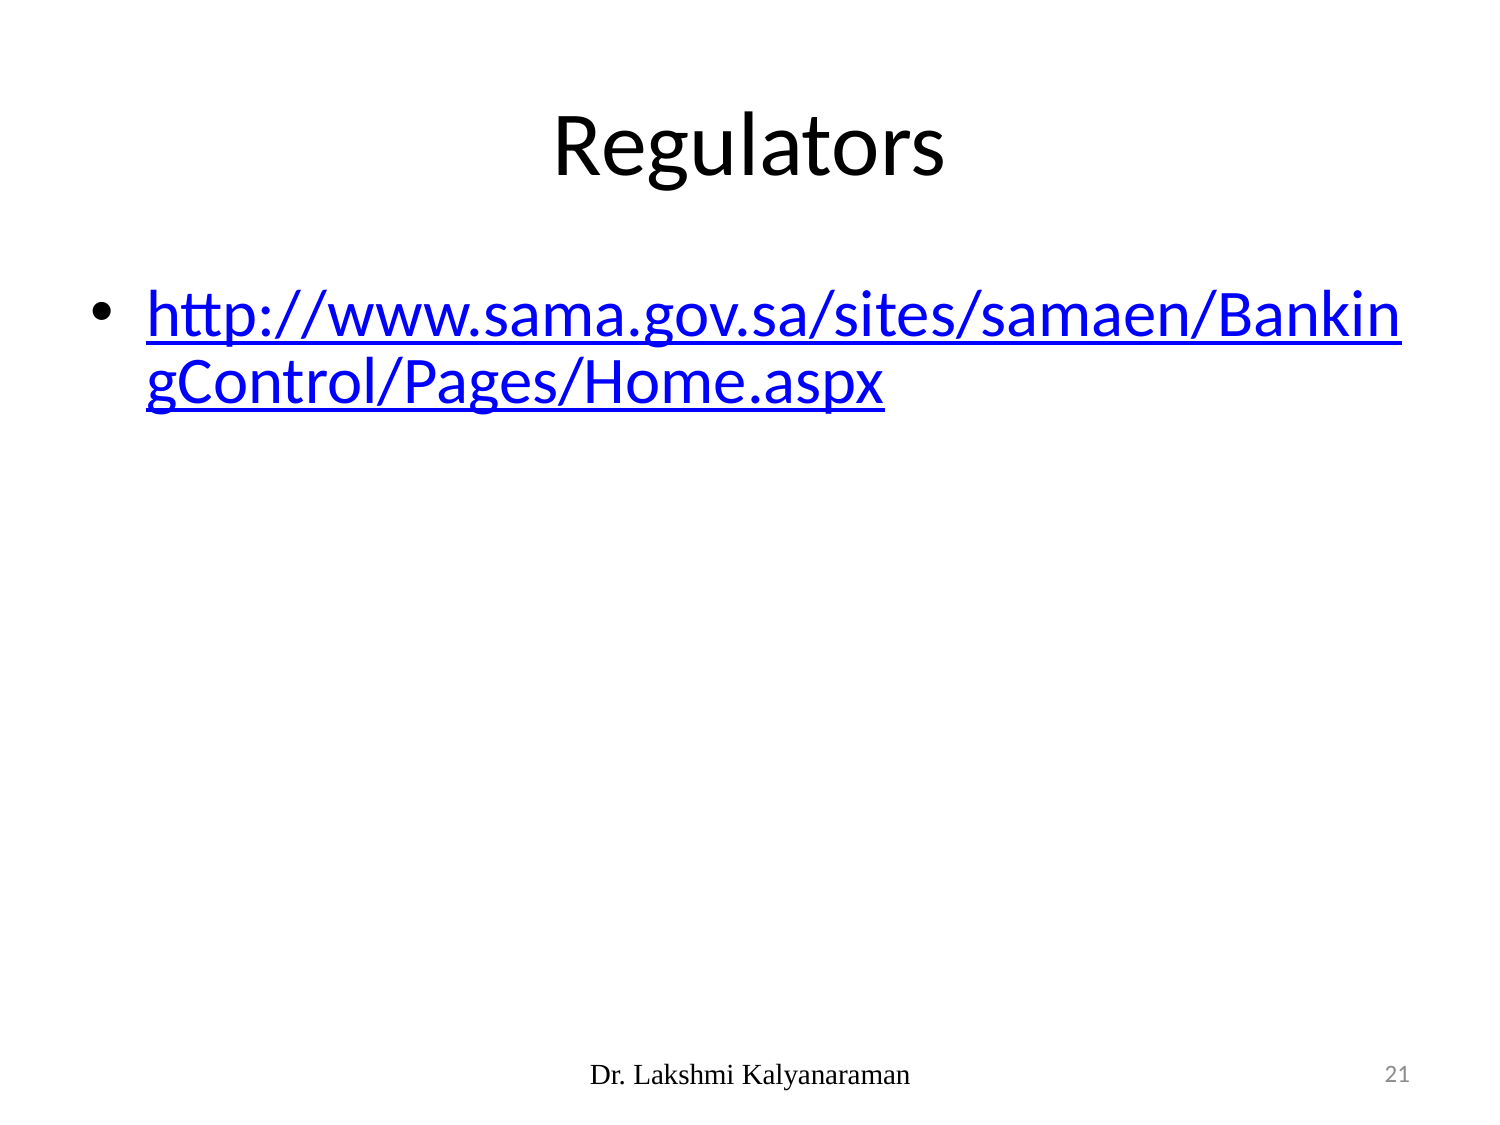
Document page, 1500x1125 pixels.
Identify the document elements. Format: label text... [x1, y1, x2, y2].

list http://www.sama.gov.sa/sites/samaen/BankingControl/Pages/Home.aspx [75, 262, 1425, 1005]
slide_number 21 [1074, 1042, 1425, 1103]
footer Dr. Lakshmi Kalyanaraman [512, 1042, 988, 1103]
title Regulators [75, 45, 1425, 233]
